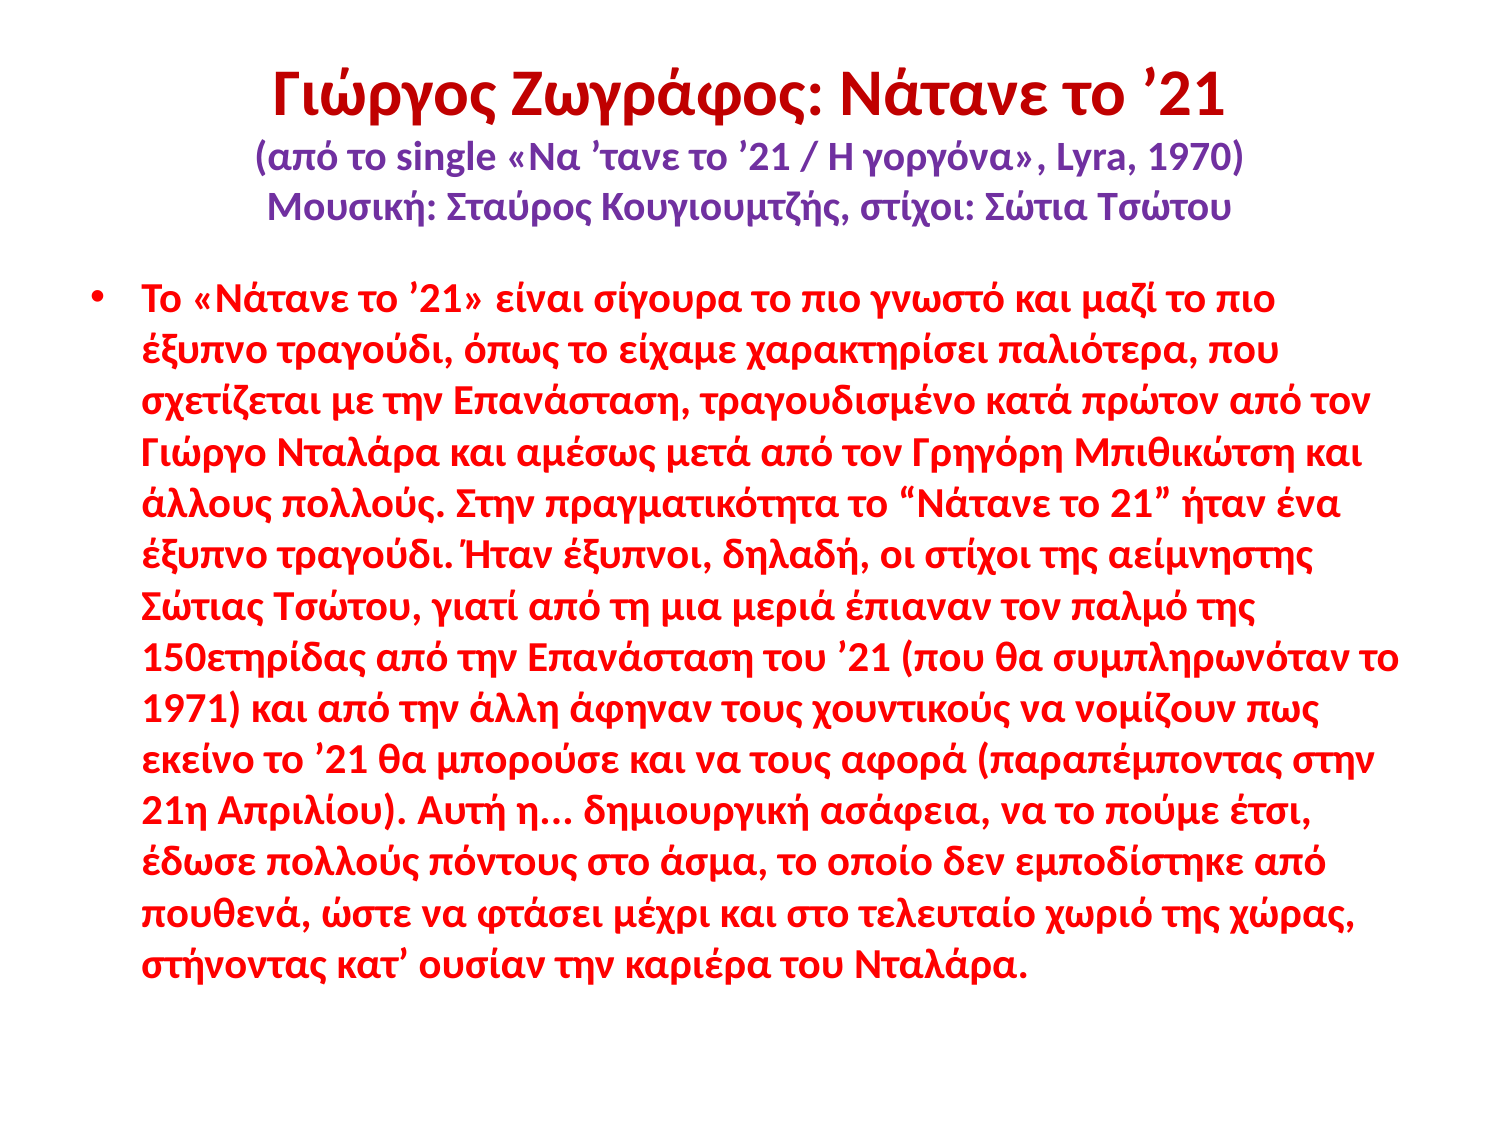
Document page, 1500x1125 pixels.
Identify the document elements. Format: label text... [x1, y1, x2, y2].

list Το «Νάτανε το ’21» είναι σίγουρα το πιο γνωστό και μαζί το πιο έξυπνο τραγούδι, όπως το είχαμε χαρακτηρίσει παλιότερα, που σχετίζεται με την Επανάσταση, τραγουδισμένο κατά πρώτον από τον Γιώργο Νταλάρα και αμέσως μετά από τον Γρηγόρη Μπιθικώτση και άλλους πολλούς. Στην πραγματικότητα το “Νάτανε το 21” ήταν ένα έξυπνο τραγούδι. Ήταν έξυπνοι, δηλαδή, οι στίχοι της αείμνηστης Σώτιας Τσώτου, γιατί από τη μια μεριά έπιαναν τον παλμό της 150ετηρίδας από την Επανάσταση του ’21 (που θα συμπληρωνόταν το 1971) και από την άλλη άφηναν τους χουντικούς να νομίζουν πως εκείνο το ’21 θα μπορούσε και να τους αφορά (παραπέμποντας στην 21η Απριλίου). Αυτή η... δημιουργική ασάφεια, να το πούμε έτσι, έδωσε πολλούς πόντους στο άσμα, το οποίο δεν εμποδίστηκε από πουθενά, ώστε να φτάσει μέχρι και στο τελευταίο χωριό της χώρας, στήνοντας κατ’ ουσίαν την καριέρα του Νταλάρα. [75, 262, 1425, 1005]
title Γιώργος Ζωγράφος: Νάτανε το ’21 (από το single «Να ’τανε το ’21 / Η γοργόνα», Lyra, 1970) Μουσική: Σταύρος Κουγιουμτζής, στίχοι: Σώτια Τσώτου [75, 45, 1425, 233]
